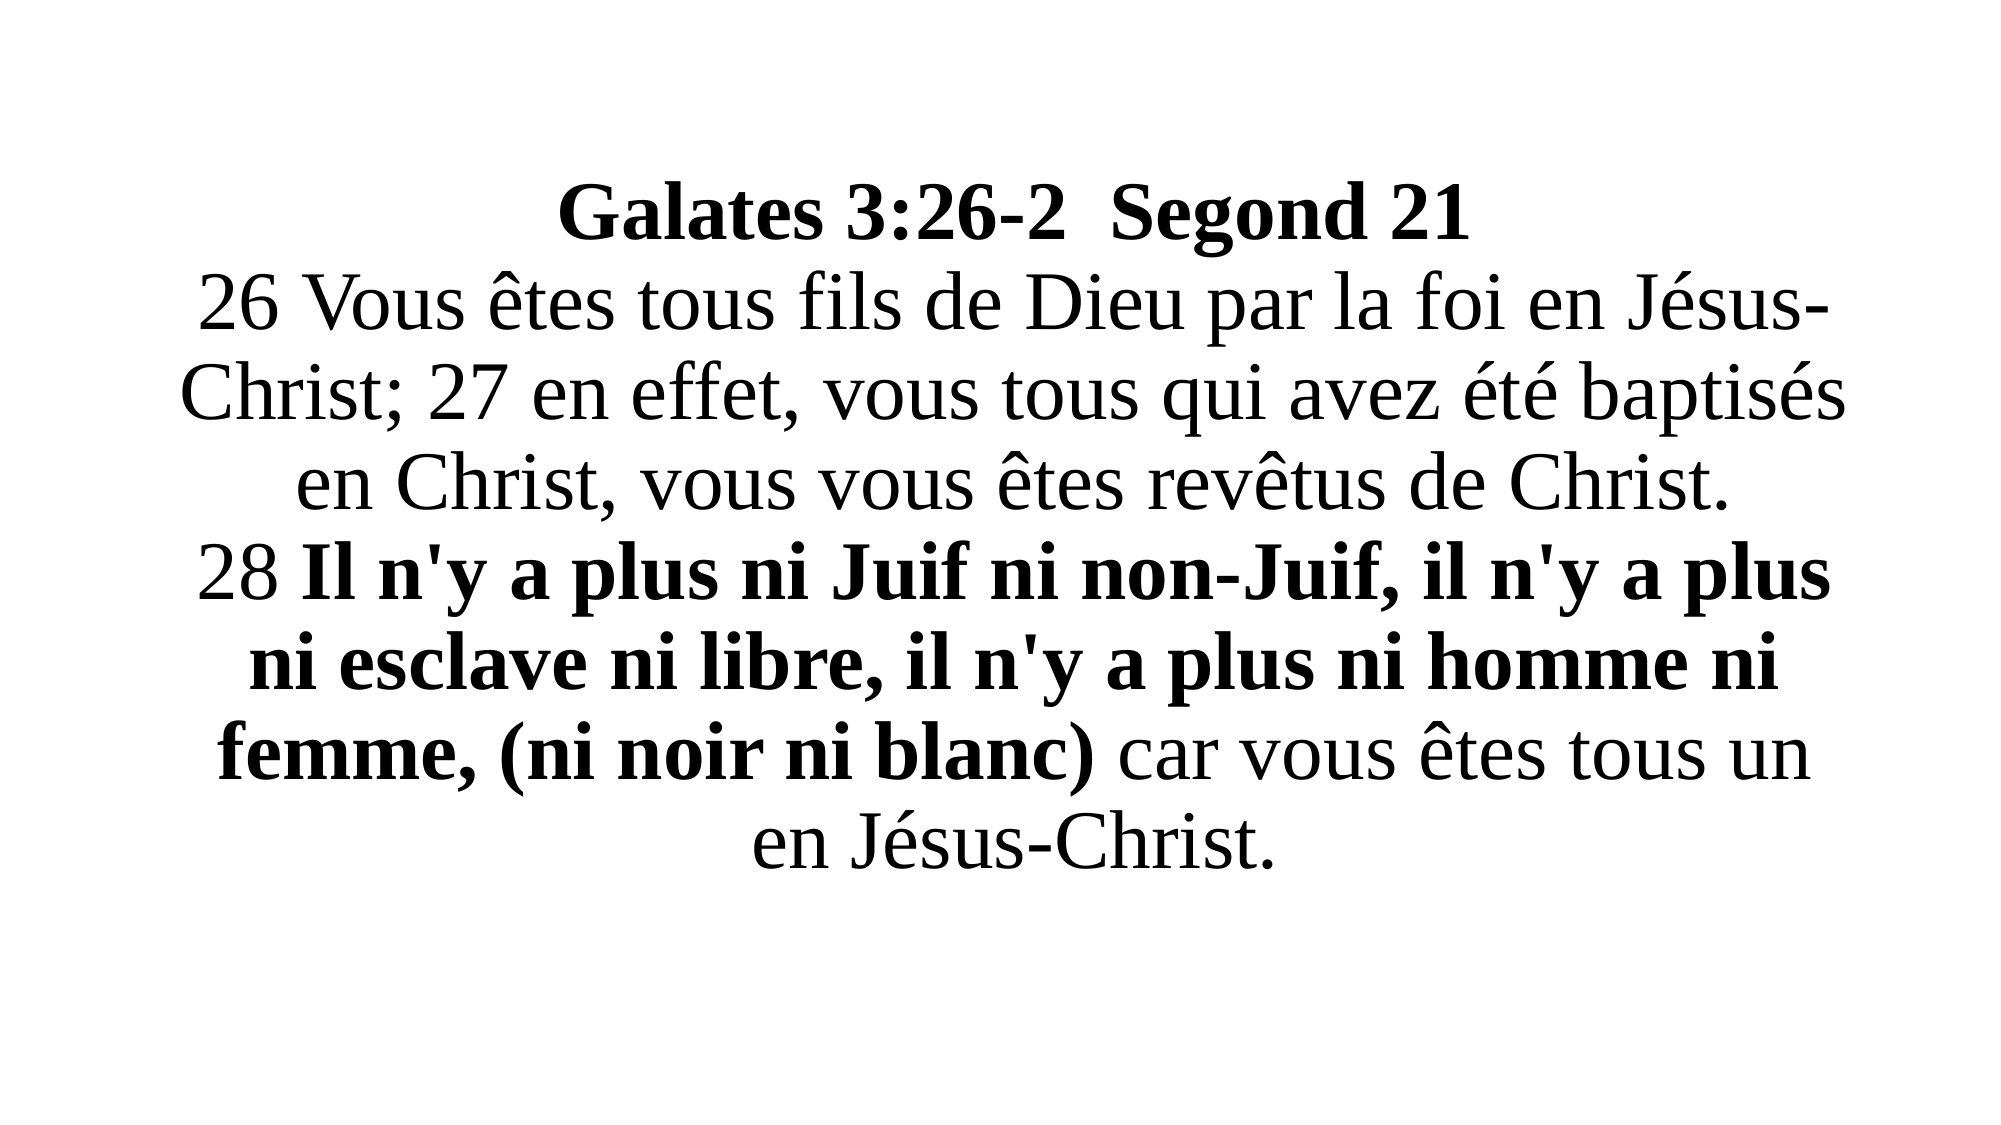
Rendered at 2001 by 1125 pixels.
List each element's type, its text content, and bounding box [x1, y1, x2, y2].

title Galates 3:26-2 Segond 21 26 Vous êtes tous fils de Dieu par la foi en Jésus-Christ; 27 en effet, vous tous qui avez été baptisés en Christ, vous vous êtes revêtus de Christ. 28 Il n'y a plus ni Juif ni non-Juif, il n'y a plus ni esclave ni libre, il n'y a plus ni homme ni femme, (ni noir ni blanc) car vous êtes tous un en Jésus-Christ. [162, 164, 1868, 1030]
